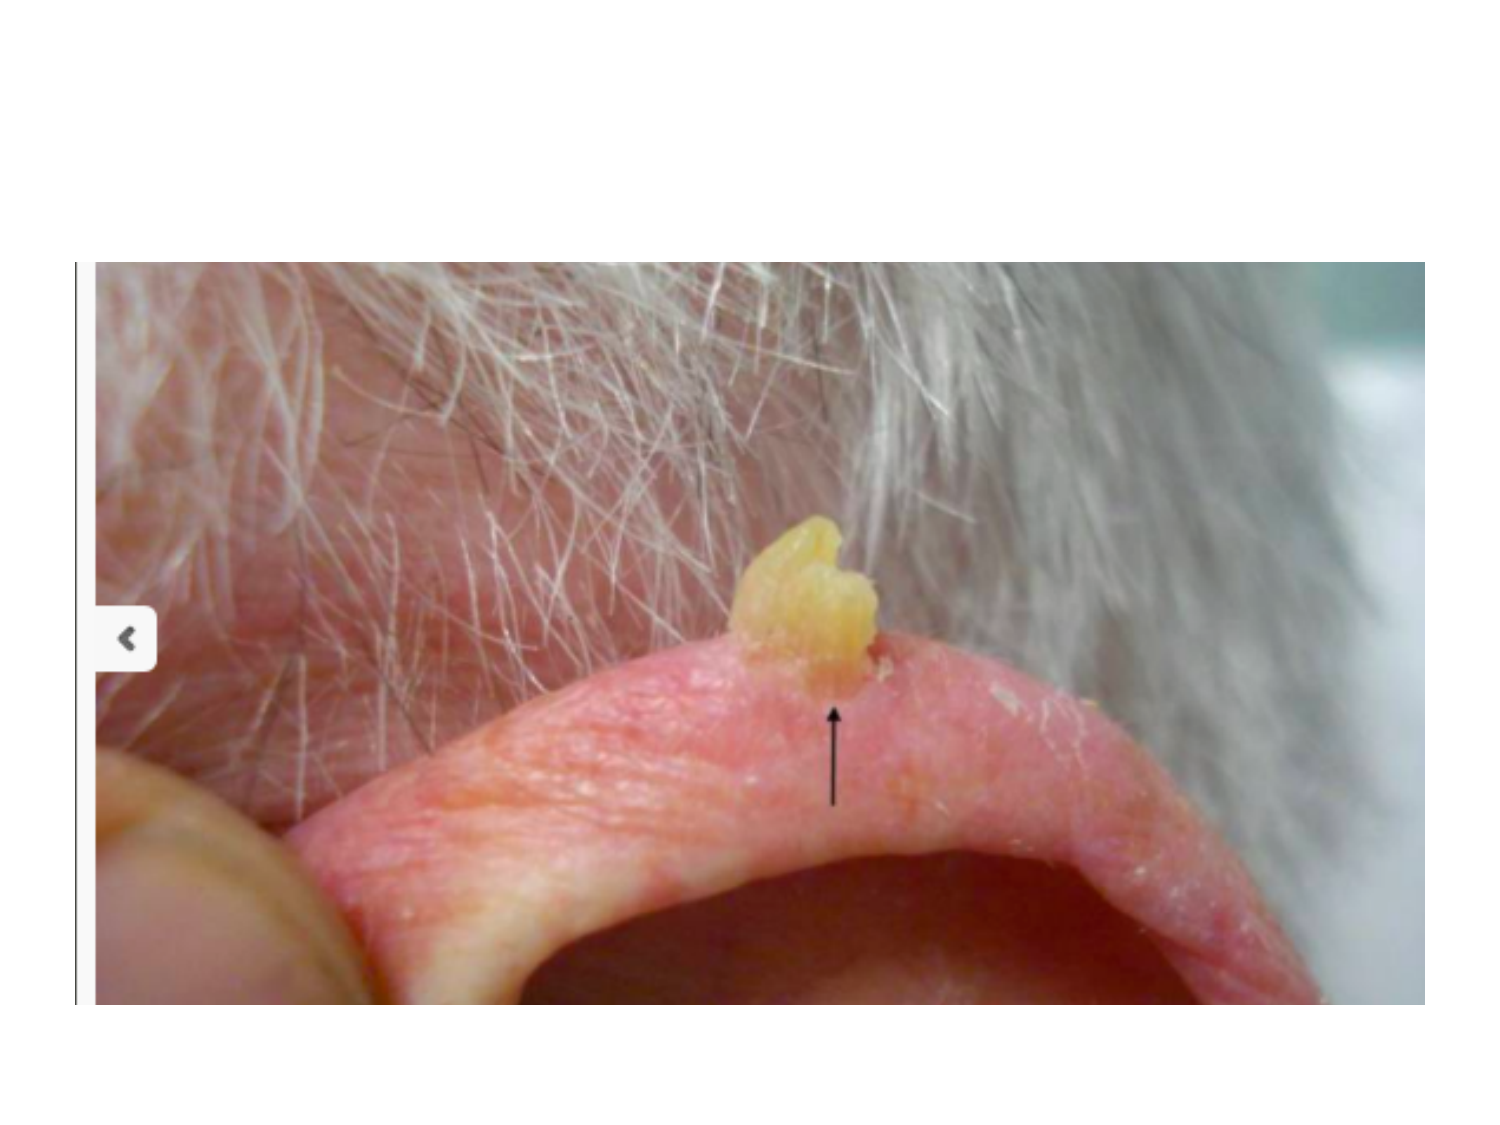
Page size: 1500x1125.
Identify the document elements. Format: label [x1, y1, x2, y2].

list [74, 262, 1426, 1006]
